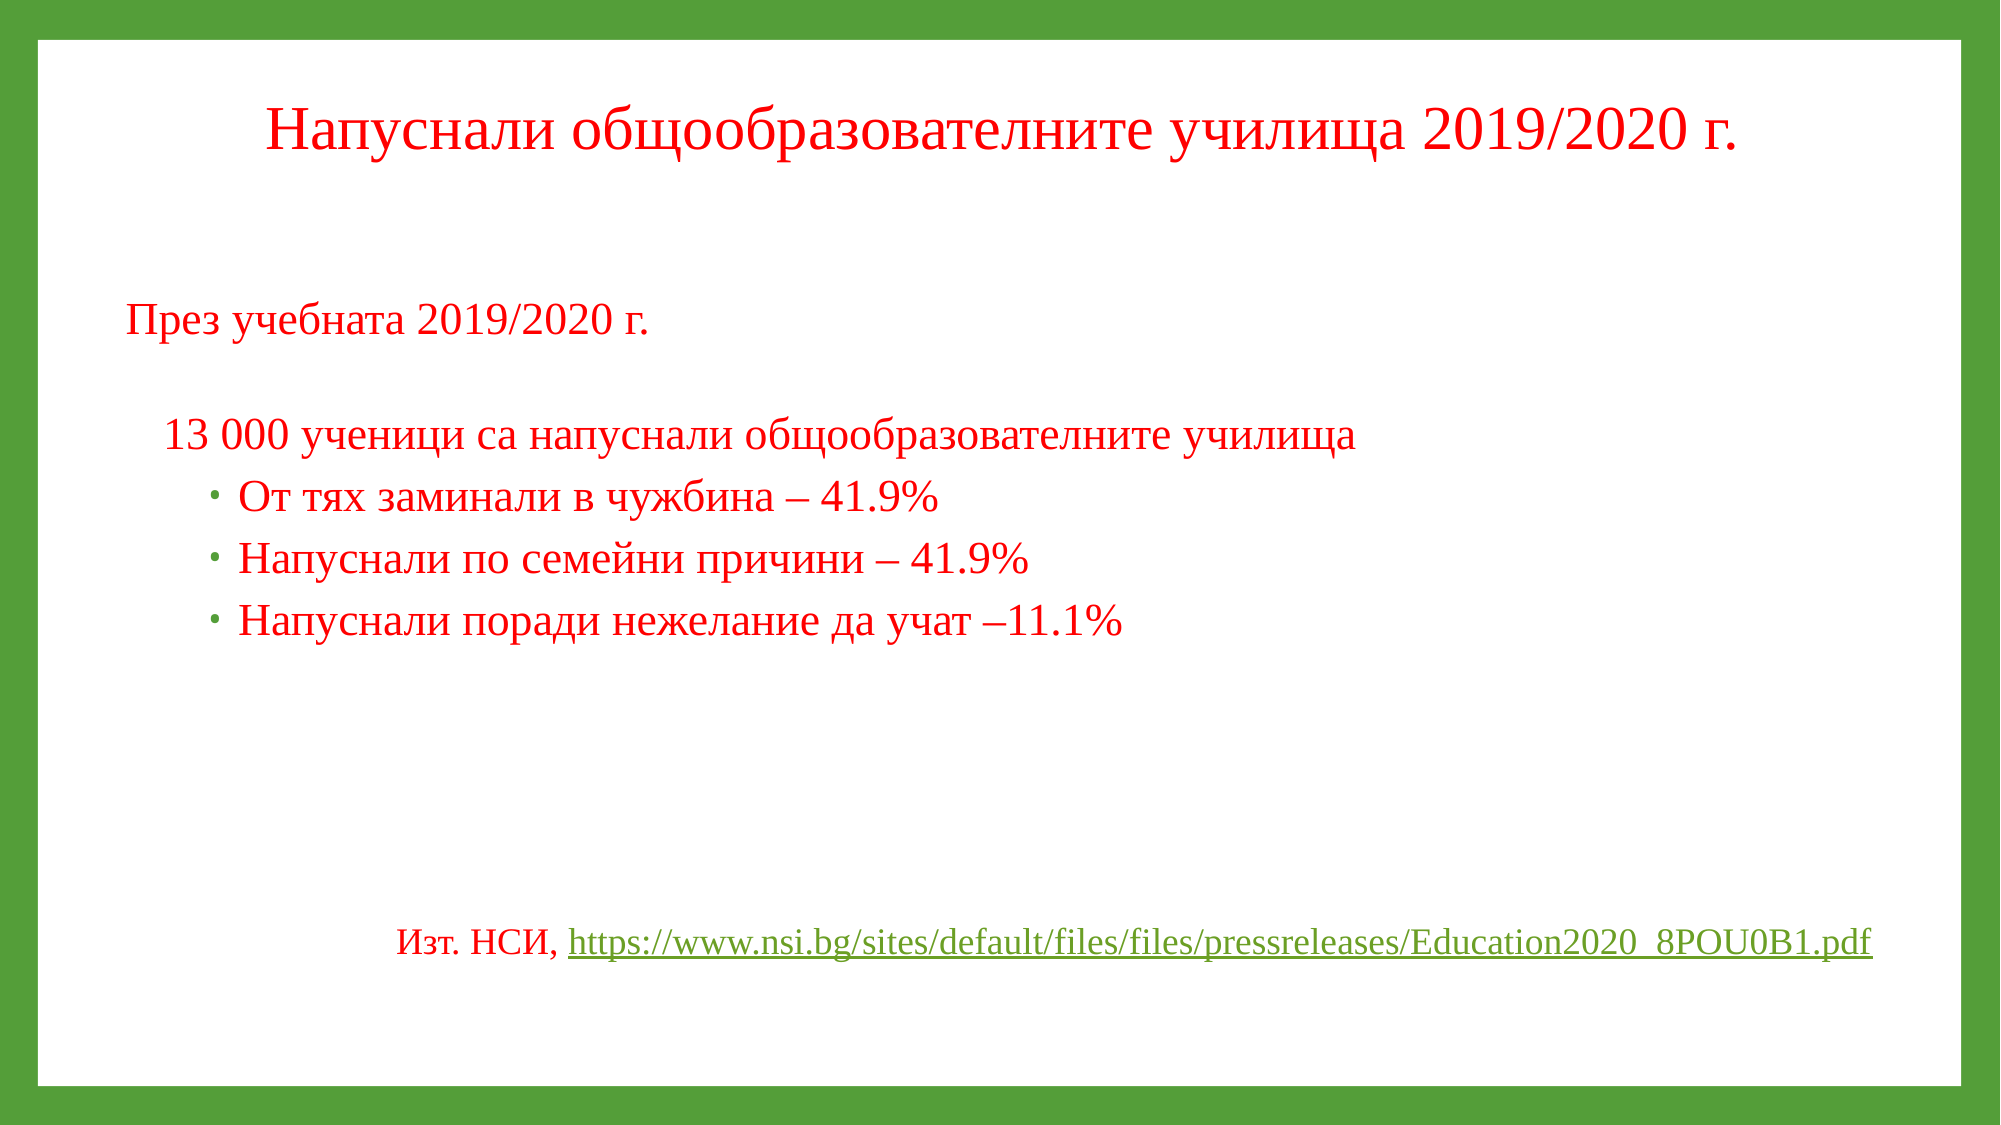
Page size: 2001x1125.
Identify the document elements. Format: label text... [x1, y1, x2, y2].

list През учебната 2019/2020 г. 13 000 ученици са напуснали общообразователните училища От тях заминали в чужбина – 41.9% Напуснали по семейни причини – 41.9% Напуснали поради нежелание да учат –11.1% [103, 203, 1897, 907]
title Напуснали общообразователните училища 2019/2020 г. [90, 71, 1932, 188]
text_box Изт. НСИ, https://www.nsi.bg/sites/default/files/files/pressreleases/Education2020_8POU0B1.pdf [381, 909, 1925, 1015]
